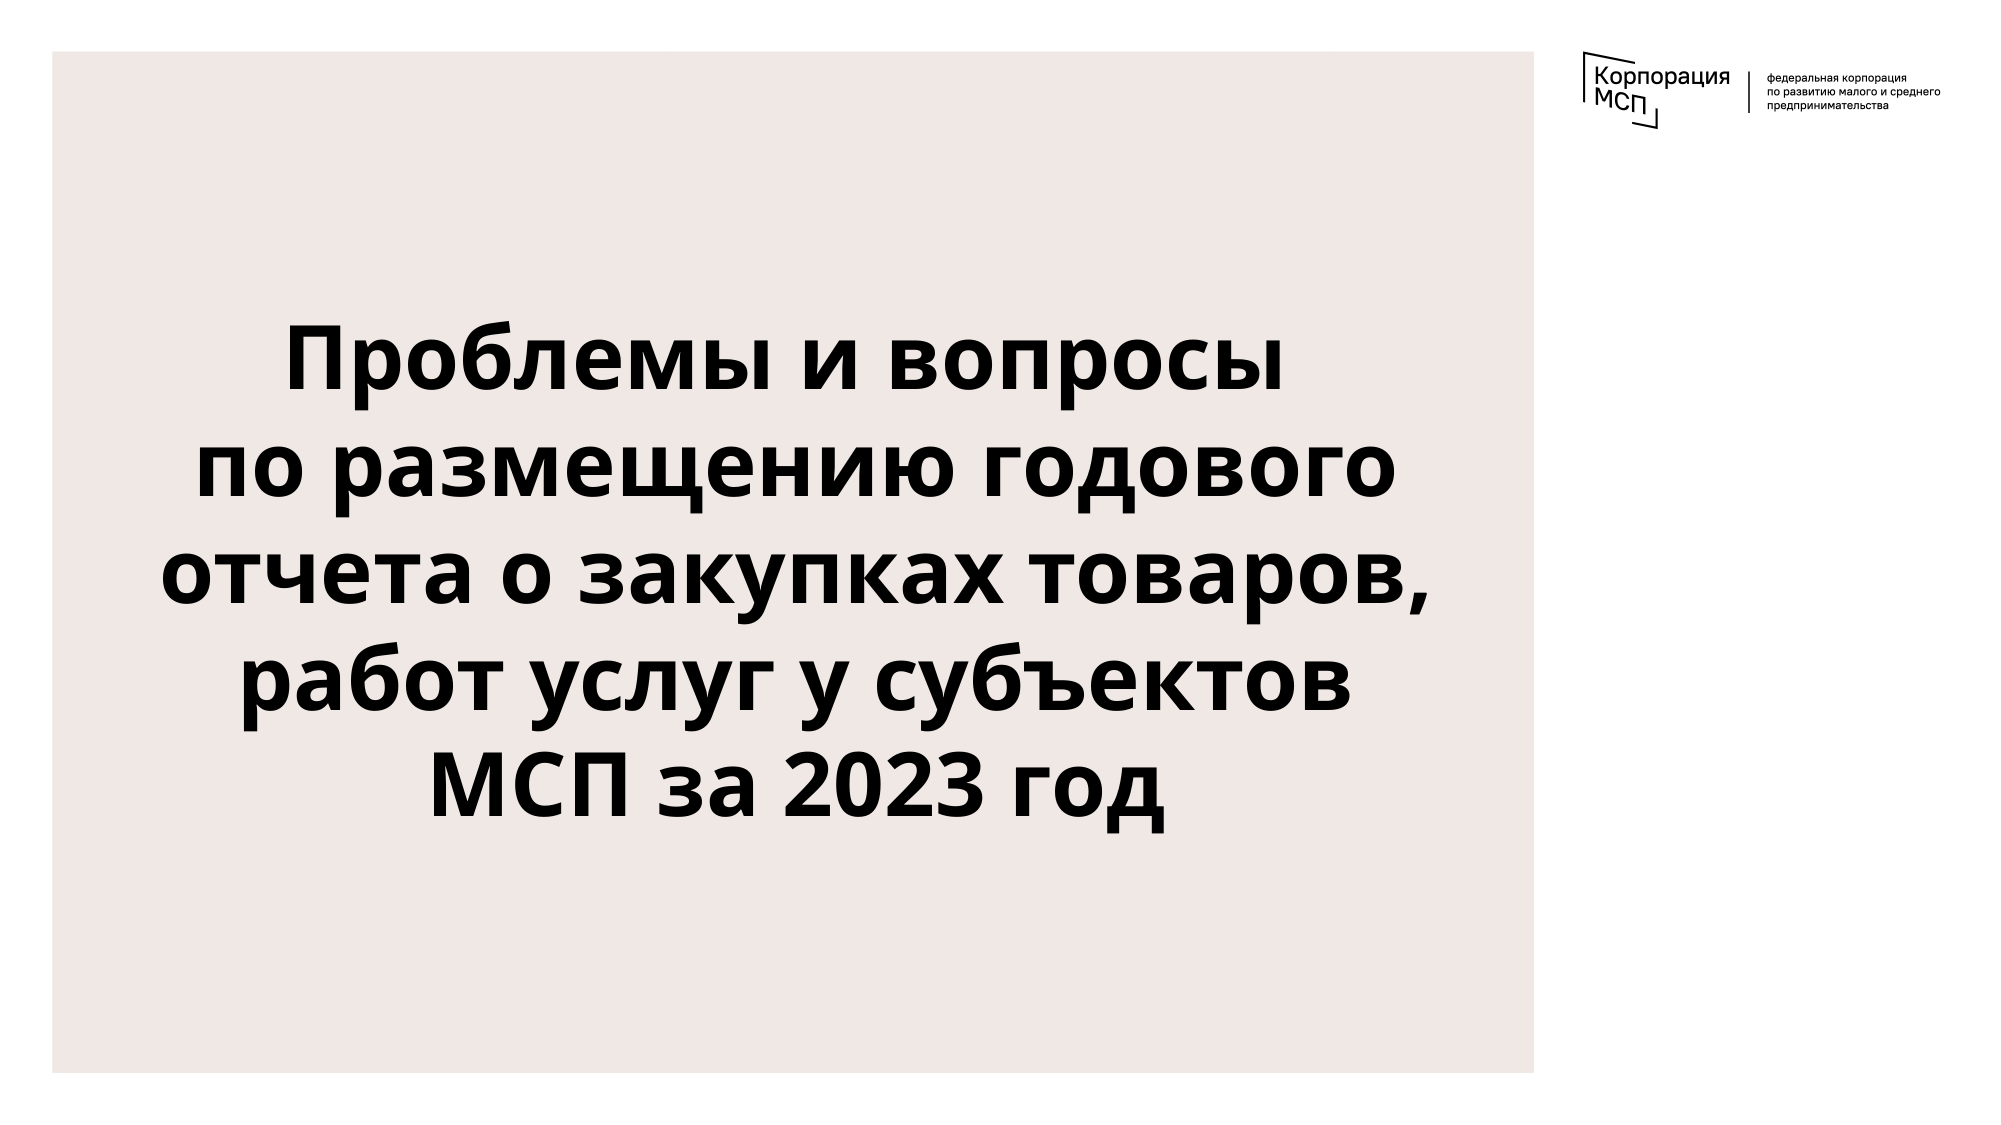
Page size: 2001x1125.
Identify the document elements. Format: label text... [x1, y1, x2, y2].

title Проблемы и вопросы по размещению годового отчета о закупках товаров, работ услуг у субъектов МСП за 2023 год [140, 282, 1454, 843]
picture [0, 0, 2001, 1125]
